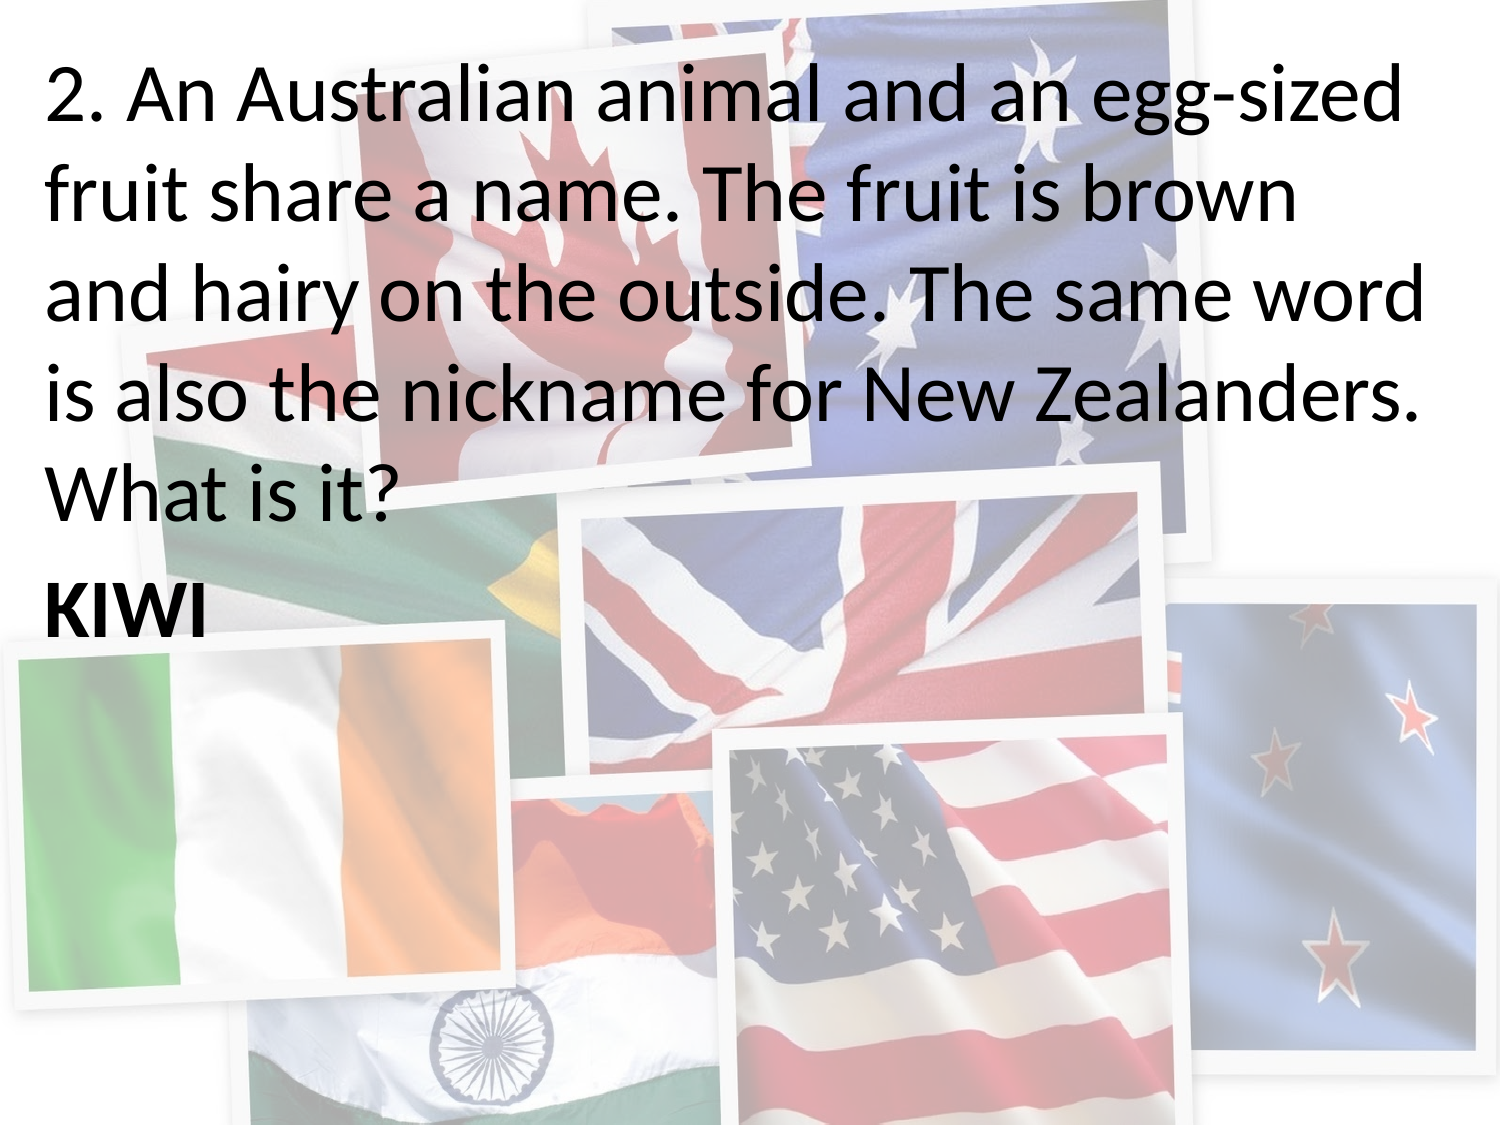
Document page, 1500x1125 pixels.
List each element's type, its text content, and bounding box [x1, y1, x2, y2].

list 2. An Australian animal and an egg-sized fruit share a name. The fruit is brown and hairy on the outside. The same word is also the nickname for New Zealanders. What is it? KIWI [29, 30, 1459, 1106]
